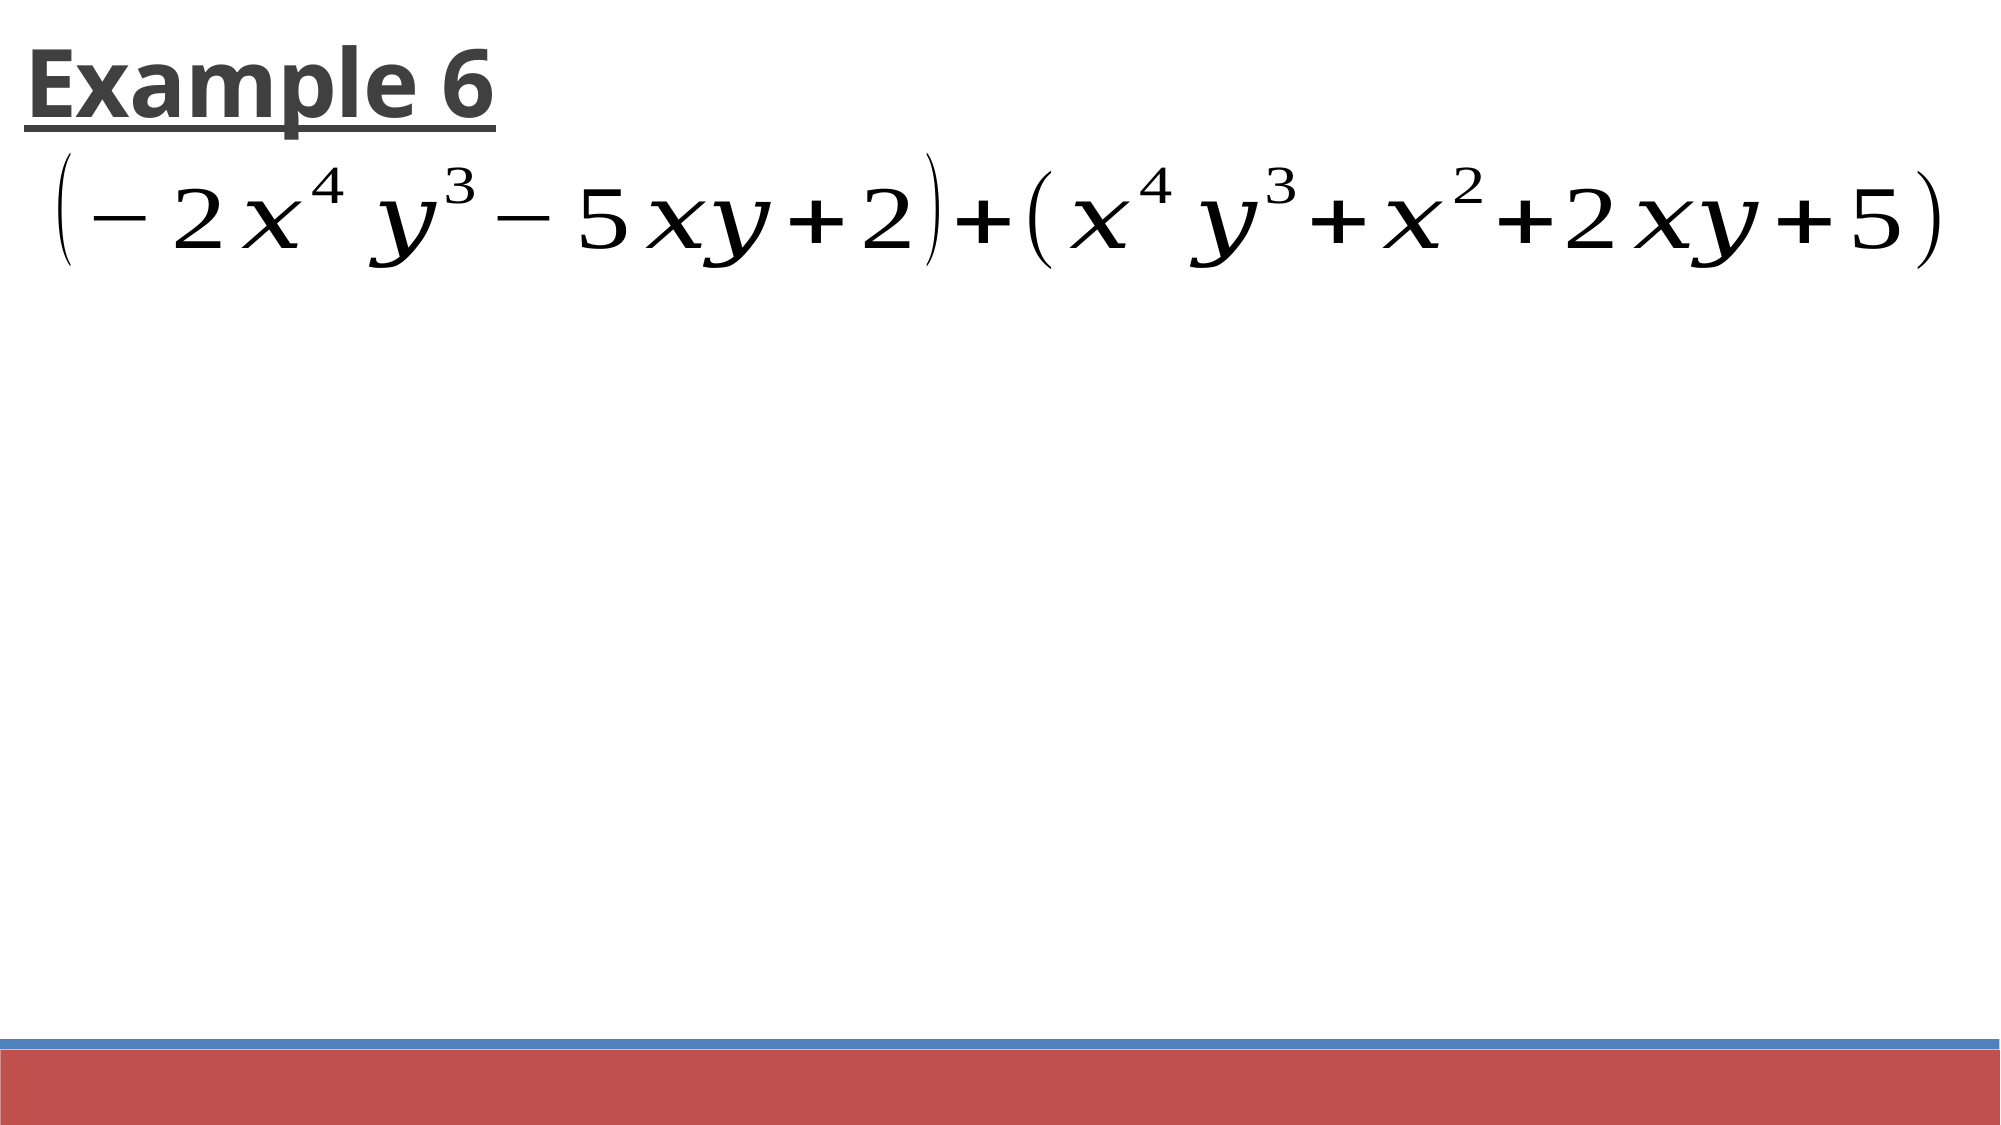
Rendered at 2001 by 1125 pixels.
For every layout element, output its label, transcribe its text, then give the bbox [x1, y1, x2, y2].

title Example 6 [9, 8, 519, 145]
